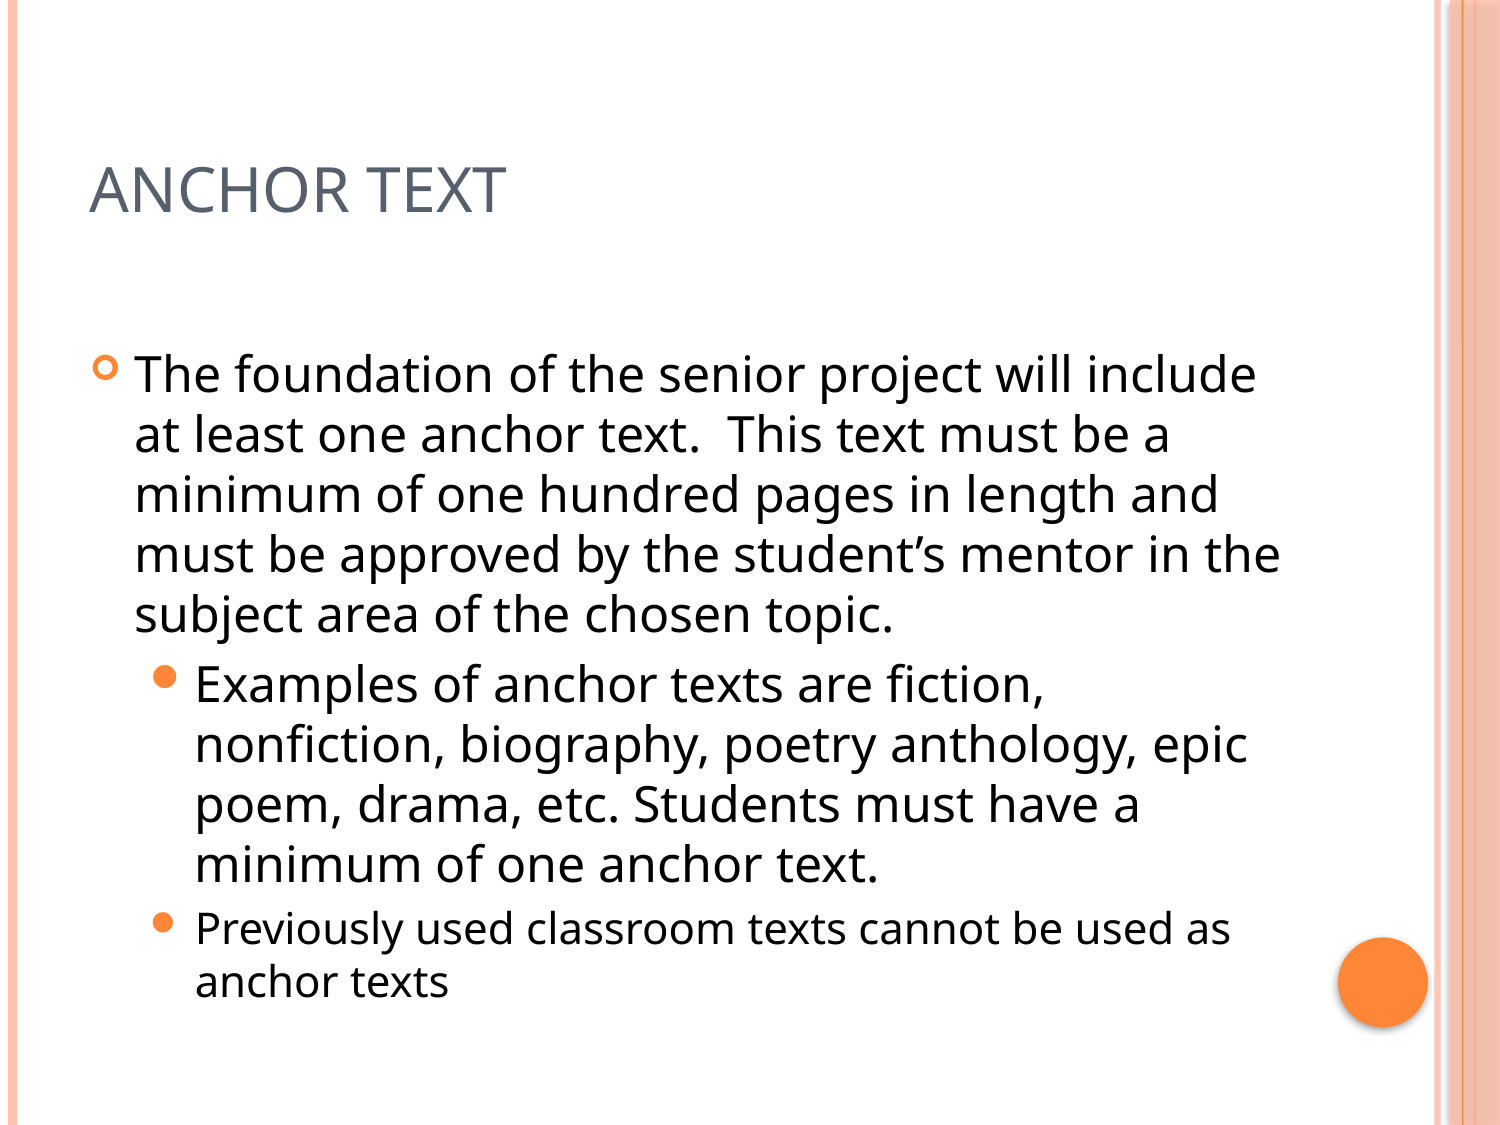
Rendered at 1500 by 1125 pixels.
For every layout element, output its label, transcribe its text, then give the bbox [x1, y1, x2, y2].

title Anchor text [75, 45, 1300, 233]
list The foundation of the senior project will include at least one anchor text. This text must be a minimum of one hundred pages in length and must be approved by the student’s mentor in the subject area of the chosen topic. Examples of anchor texts are fiction, nonfiction, biography, poetry anthology, epic poem, drama, etc. Students must have a minimum of one anchor text. Previously used classroom texts cannot be used as anchor texts [75, 262, 1300, 1062]
